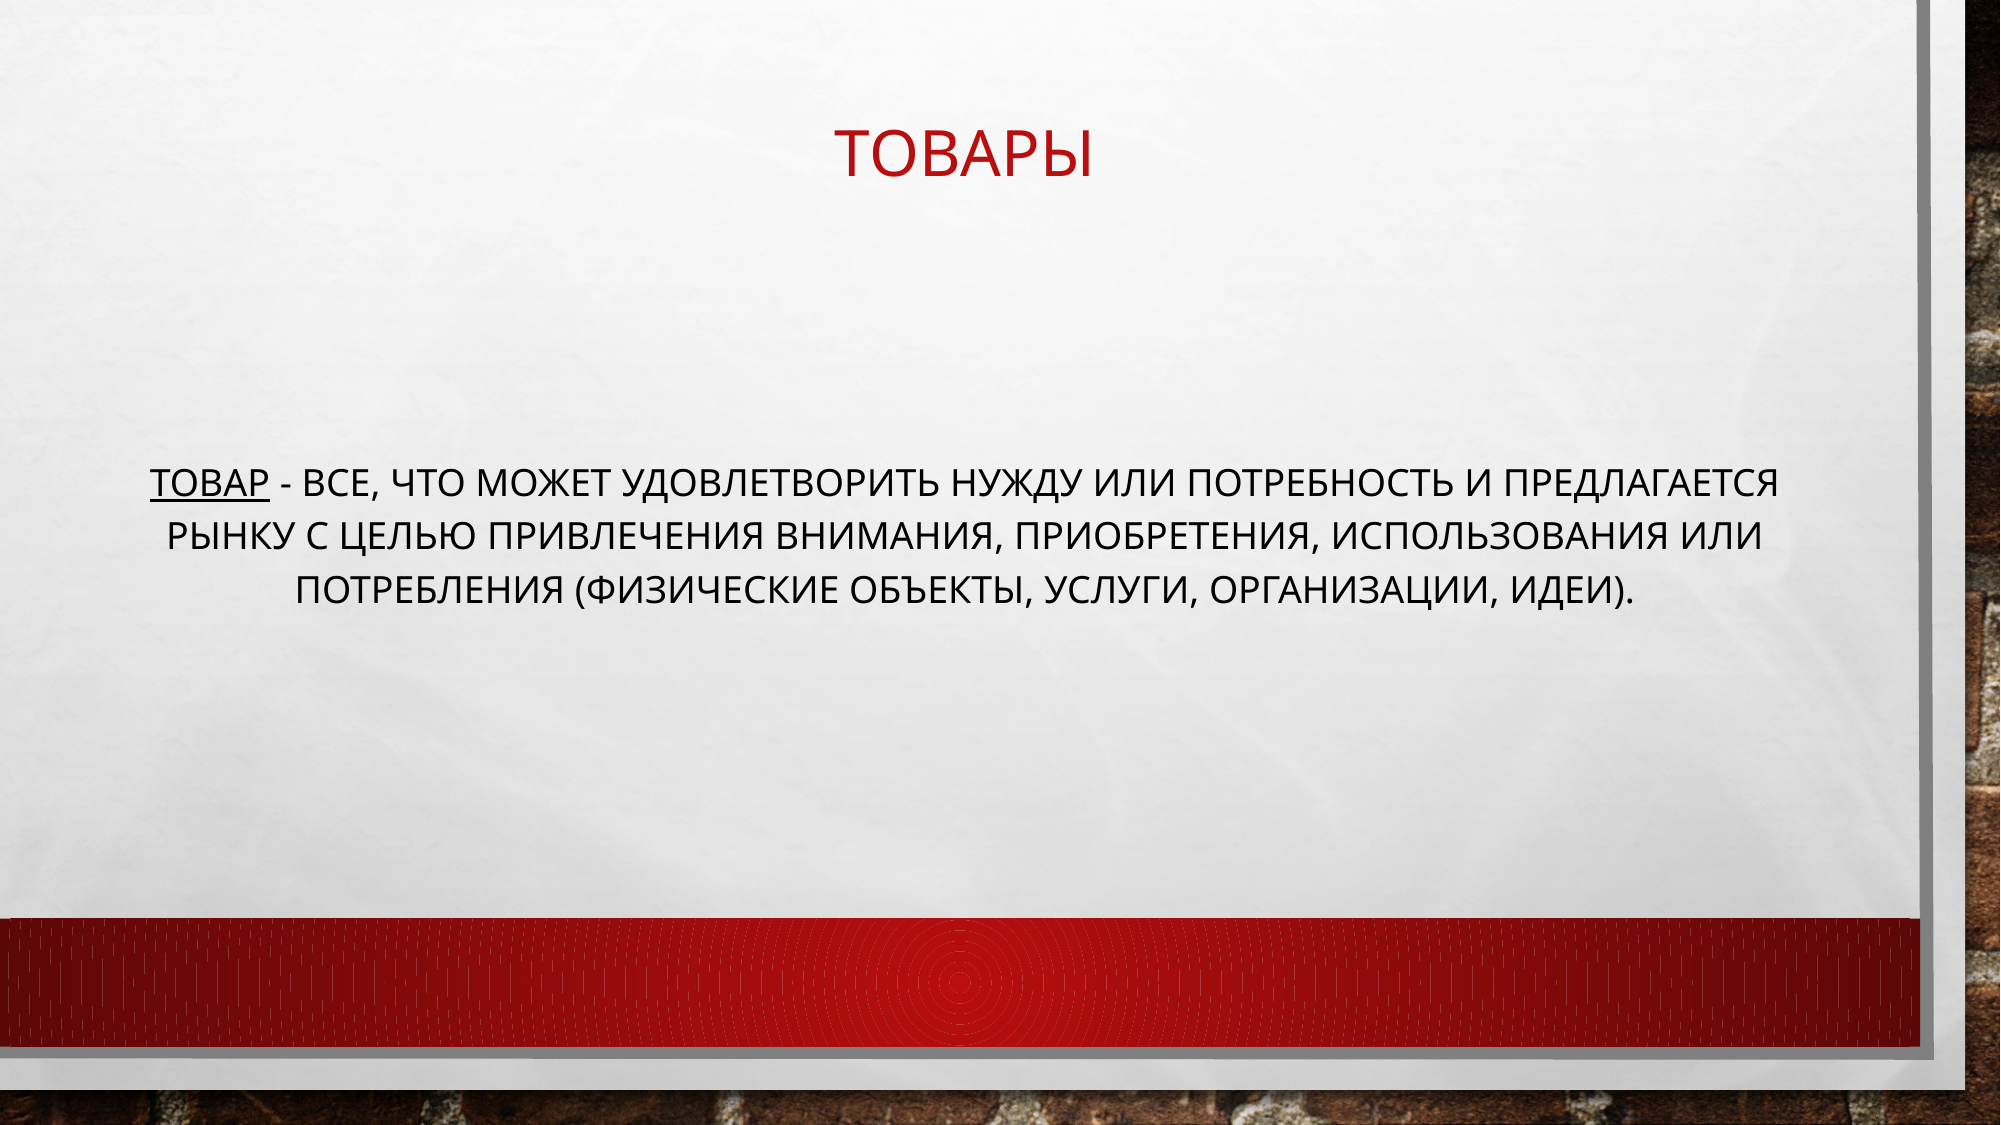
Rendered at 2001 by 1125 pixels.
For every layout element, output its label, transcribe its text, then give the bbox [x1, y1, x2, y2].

list Товар - все, что может удовлетворить нужду или потребность и предлагается рынку с целью привлечения внимания, приобретения, использования или потребления (физические объекты, услуги, организации, идеи). [112, 253, 1818, 883]
picture [0, 0, 2000, 1125]
title Товары [112, 112, 1818, 253]
